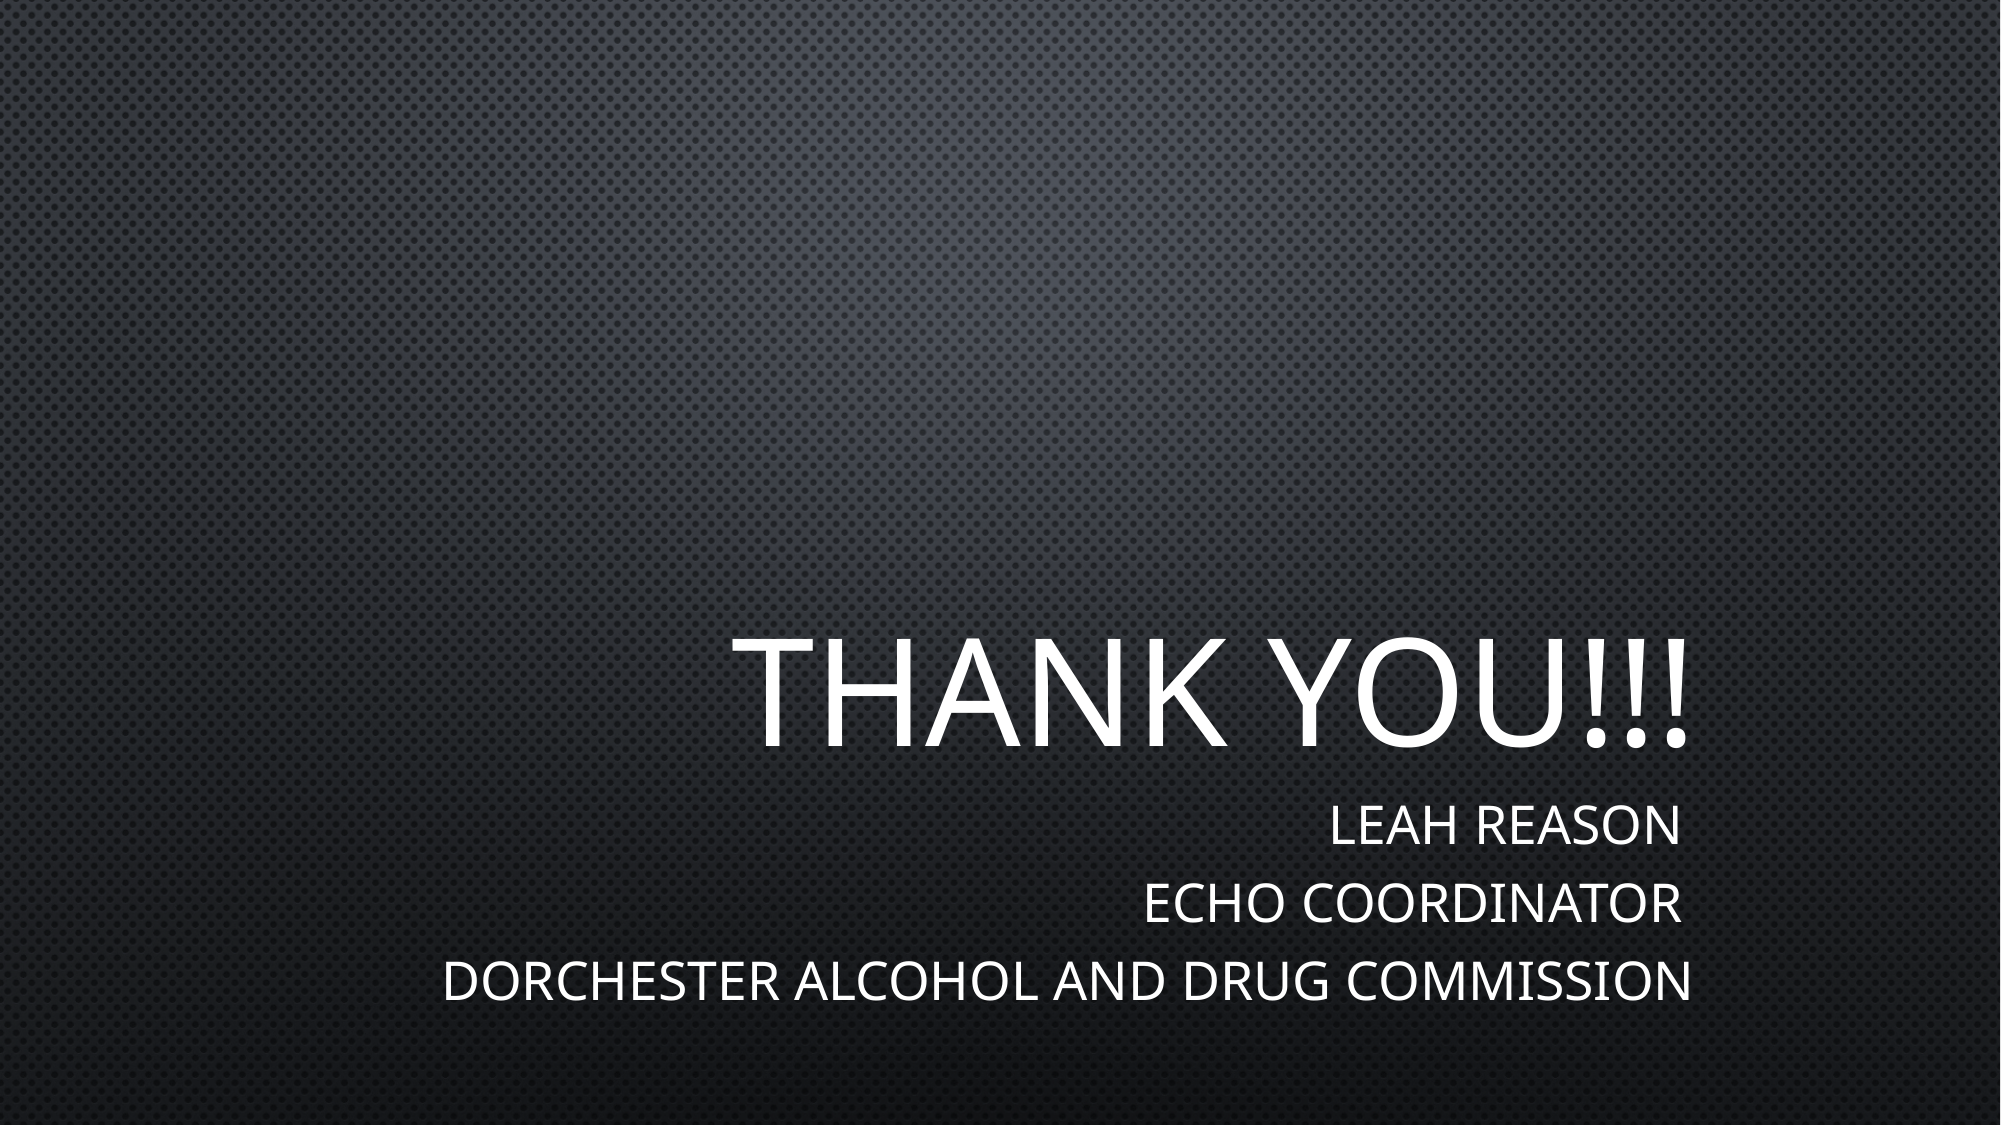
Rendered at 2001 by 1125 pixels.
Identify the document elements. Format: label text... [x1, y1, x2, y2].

title THANK YOU!!! [287, 542, 1713, 783]
list Leah Reason ECHO Coordinator Dorchester Alcohol and Drug Commission [287, 783, 1713, 1033]
